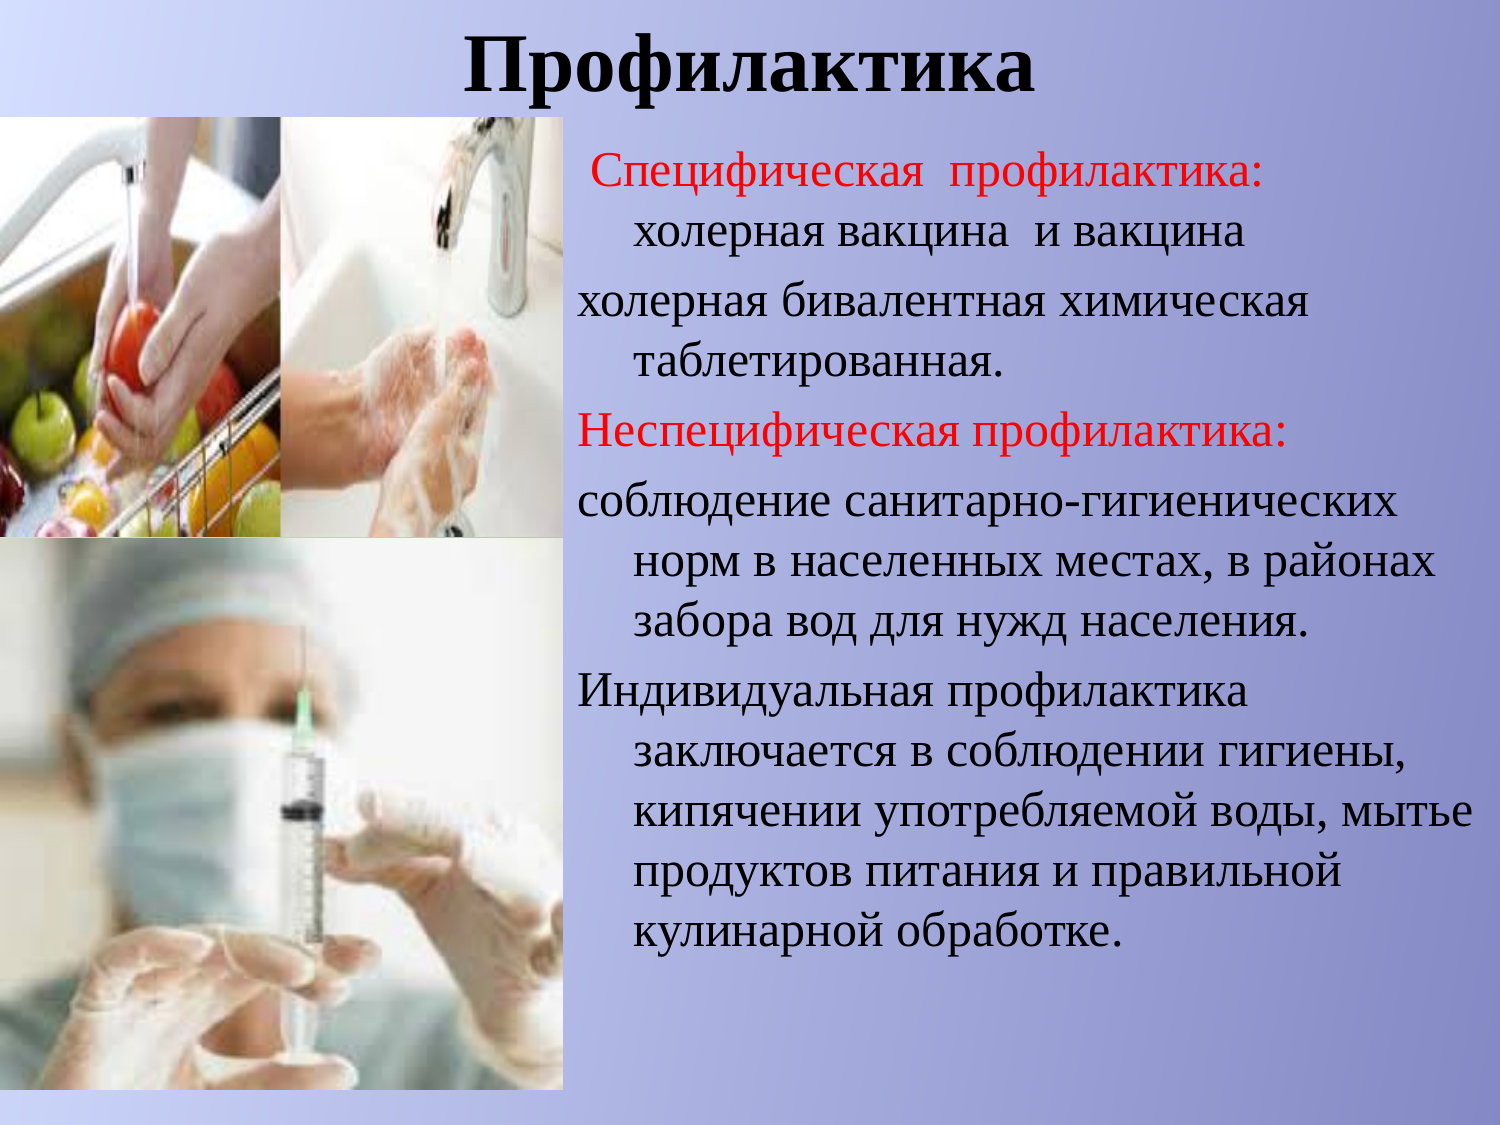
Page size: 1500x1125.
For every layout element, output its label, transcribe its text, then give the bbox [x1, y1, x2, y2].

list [0, 116, 563, 537]
picture [0, 538, 563, 1091]
list Специфическая профилактика: холерная вакцина и вакцина холерная бивалентная химическая таблетированная. Неспецифическая профилактика: соблюдение санитарно-гигиенических норм в населенных местах, в районах забора вод для нужд населения. Индивидуальная профилактика заключается в соблюдении гигиены, кипячении употребляемой воды, мытье продуктов питания и правильной кулинарной обработке. [562, 128, 1500, 1125]
title Профилактика [75, 0, 1425, 118]
